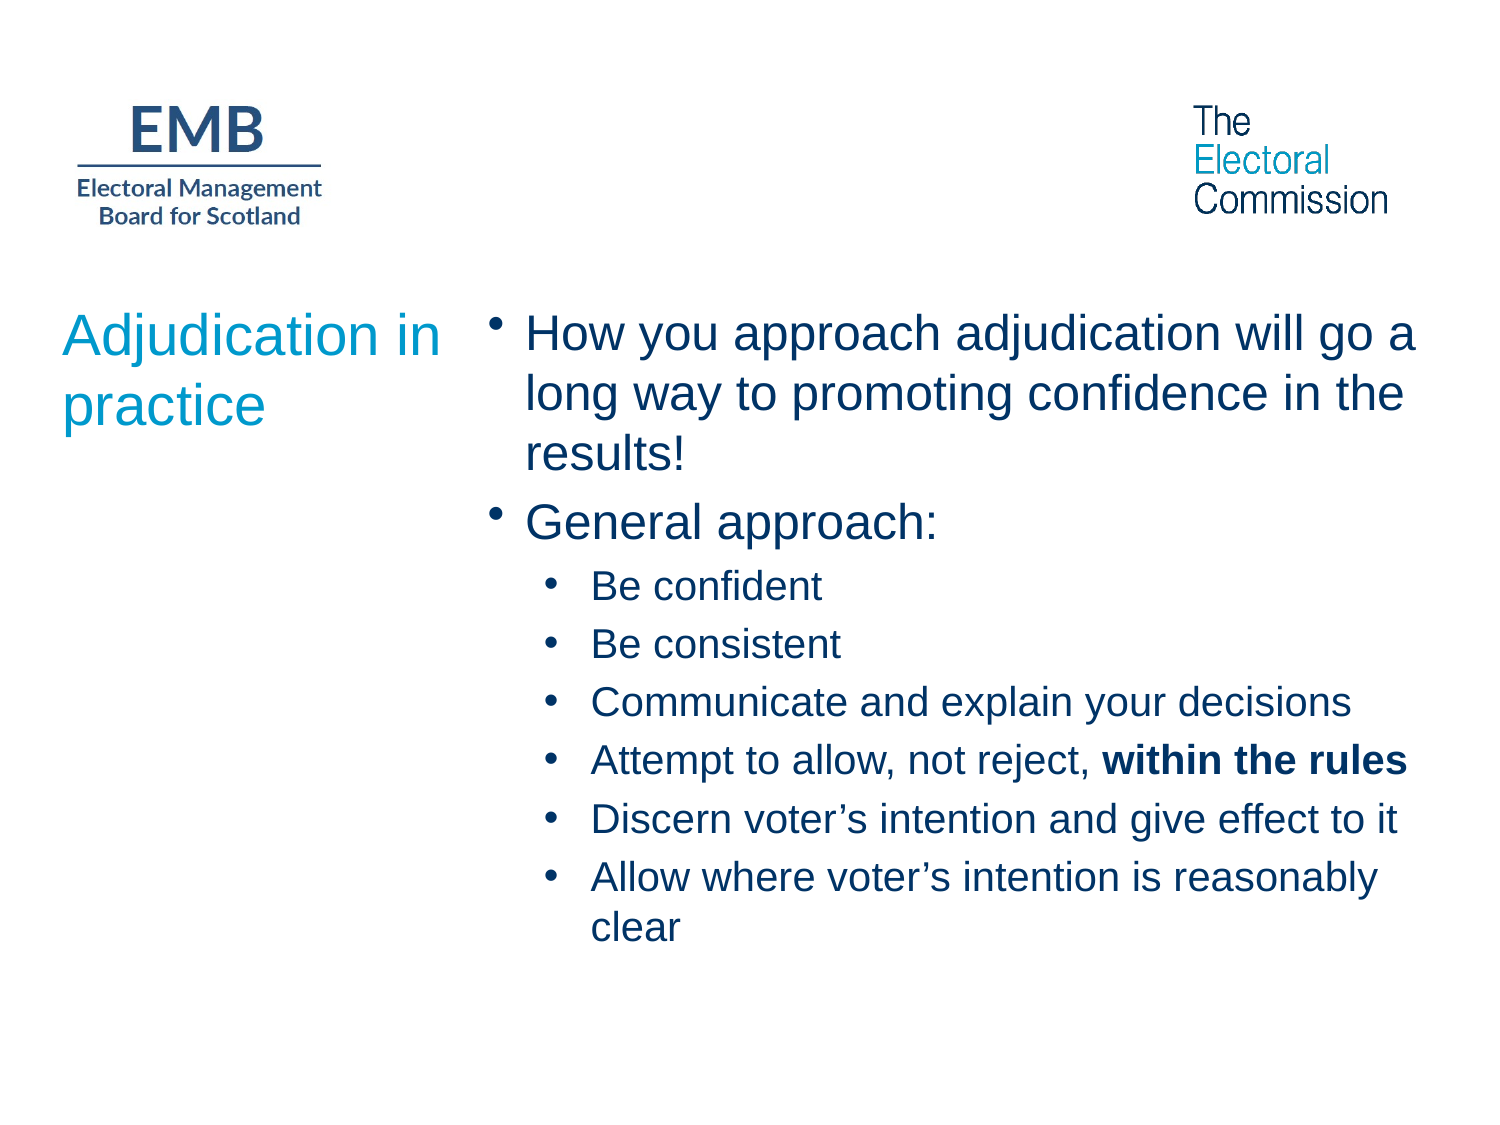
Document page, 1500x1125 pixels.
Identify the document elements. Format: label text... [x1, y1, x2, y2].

text_box Adjudication in practice [62, 297, 476, 1000]
picture [64, 99, 332, 233]
picture [1186, 99, 1392, 220]
text_box How you approach adjudication will go a long way to promoting confidence in the results! General approach: Be confident Be consistent Communicate and explain your decisions Attempt to allow, not reject, within the rules Discern voter’s intention and give effect to it Allow where voter’s intention is reasonably clear [487, 299, 1463, 1000]
